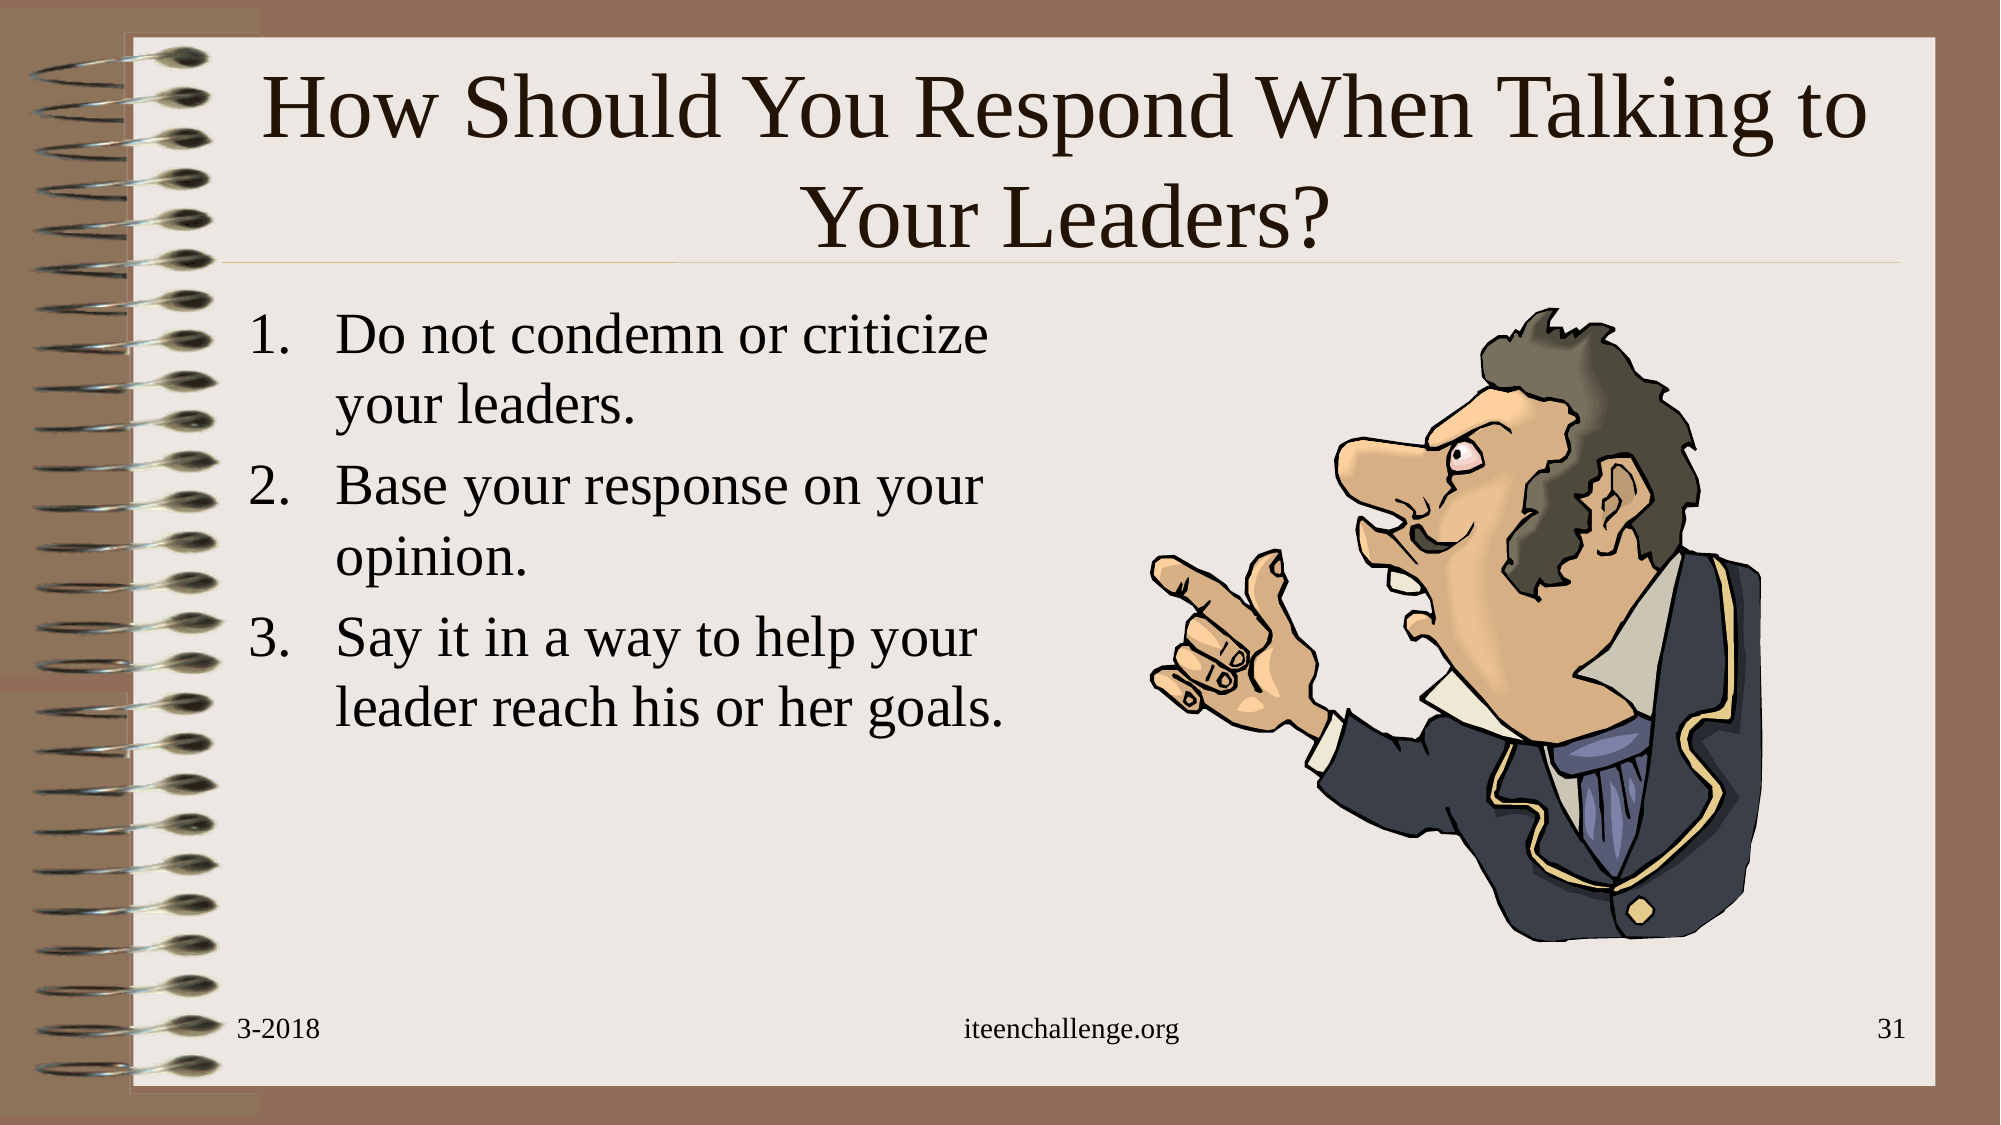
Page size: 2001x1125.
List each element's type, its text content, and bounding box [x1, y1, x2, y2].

picture [0, 692, 259, 1115]
footer iteenchallenge.org [755, 1001, 1389, 1077]
slide_number 31 [1505, 1001, 1922, 1077]
slide_number 3-2018 [221, 1001, 639, 1077]
title How Should You Respond When Talking to Your Leaders? [233, 62, 1901, 251]
list Do not condemn or criticize your leaders. Base your response on your opinion. Say it in a way to help your leader reach his or her goals. [233, 287, 1051, 963]
picture [0, 8, 259, 674]
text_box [1149, 307, 1763, 943]
